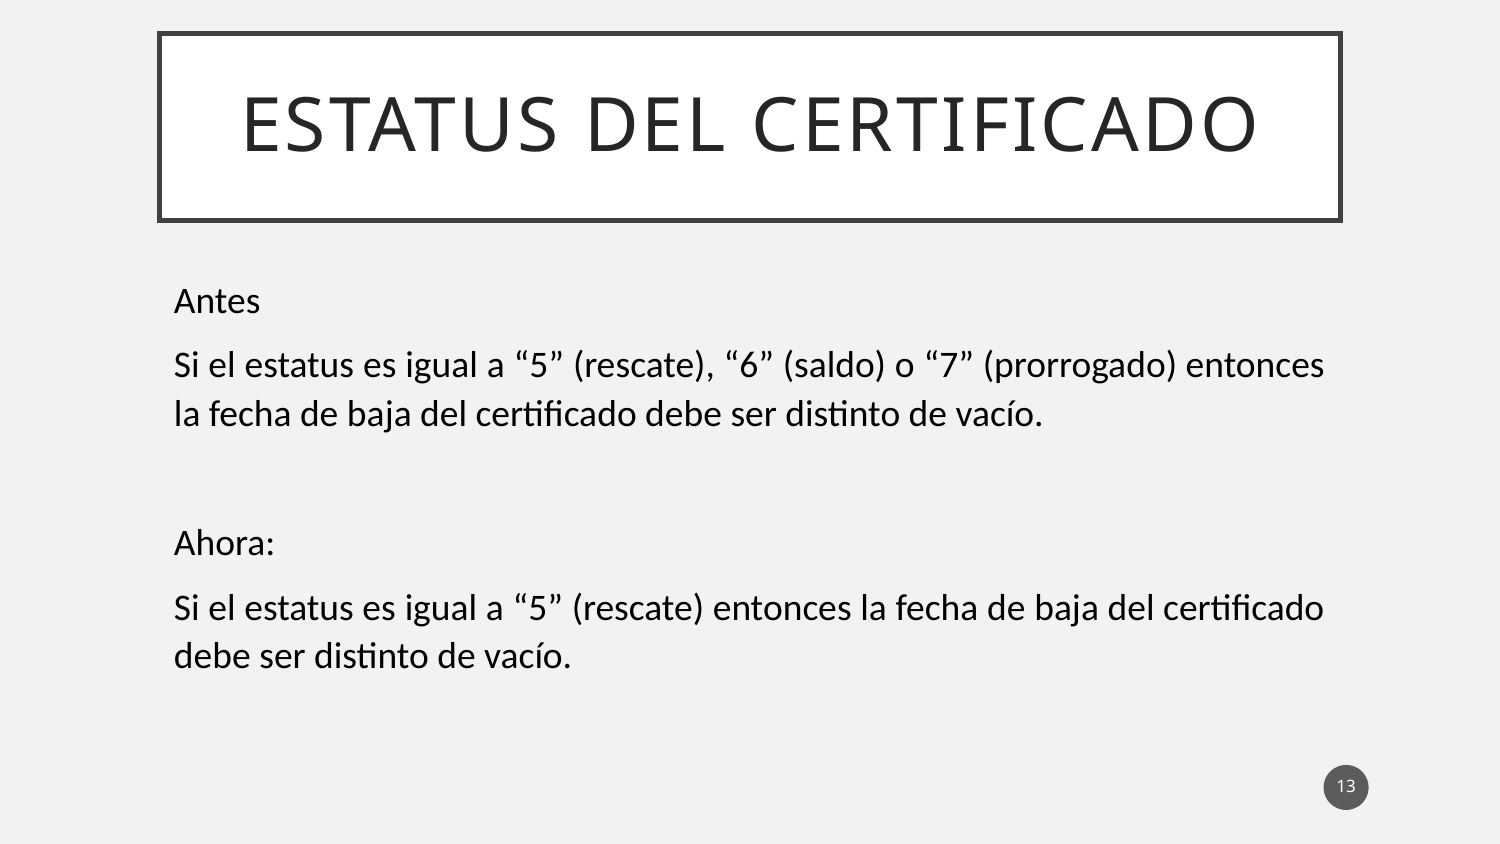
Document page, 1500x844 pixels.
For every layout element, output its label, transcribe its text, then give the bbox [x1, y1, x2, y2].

slide_number 13 [1323, 764, 1369, 810]
title ESTATUS DEL CERTIFICADO [157, 31, 1343, 223]
text_box Antes Si el estatus es igual a “5” (rescate), “6” (saldo) o “7” (prorrogado) entonces la fecha de baja del certificado debe ser distinto de vacío. Ahora: Si el estatus es igual a “5” (rescate) entonces la fecha de baja del certificado debe ser distinto de vacío. [159, 265, 1341, 749]
